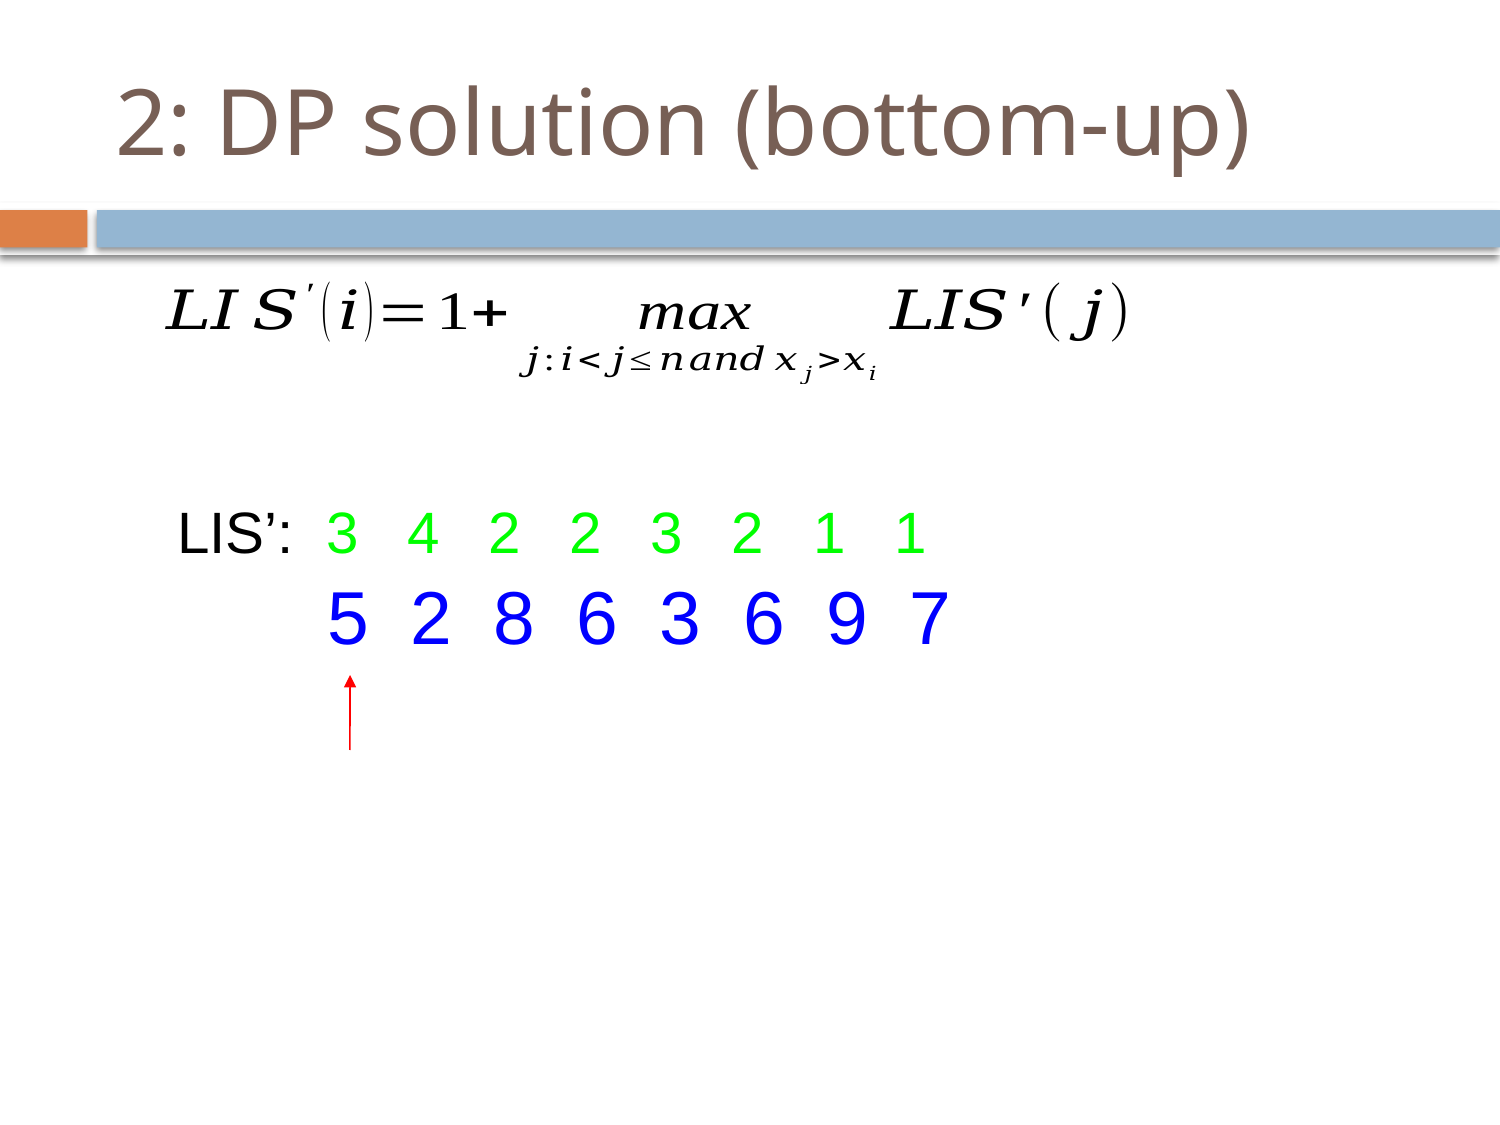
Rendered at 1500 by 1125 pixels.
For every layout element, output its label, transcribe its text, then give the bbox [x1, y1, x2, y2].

text_box LIS’: 3 4 2 2 3 2 1 1 [162, 487, 1050, 573]
text_box [343, 675, 357, 751]
text_box 5 2 8 6 3 6 9 7 [312, 562, 1150, 668]
title 2: DP solution (bottom-up) [100, 37, 1438, 200]
